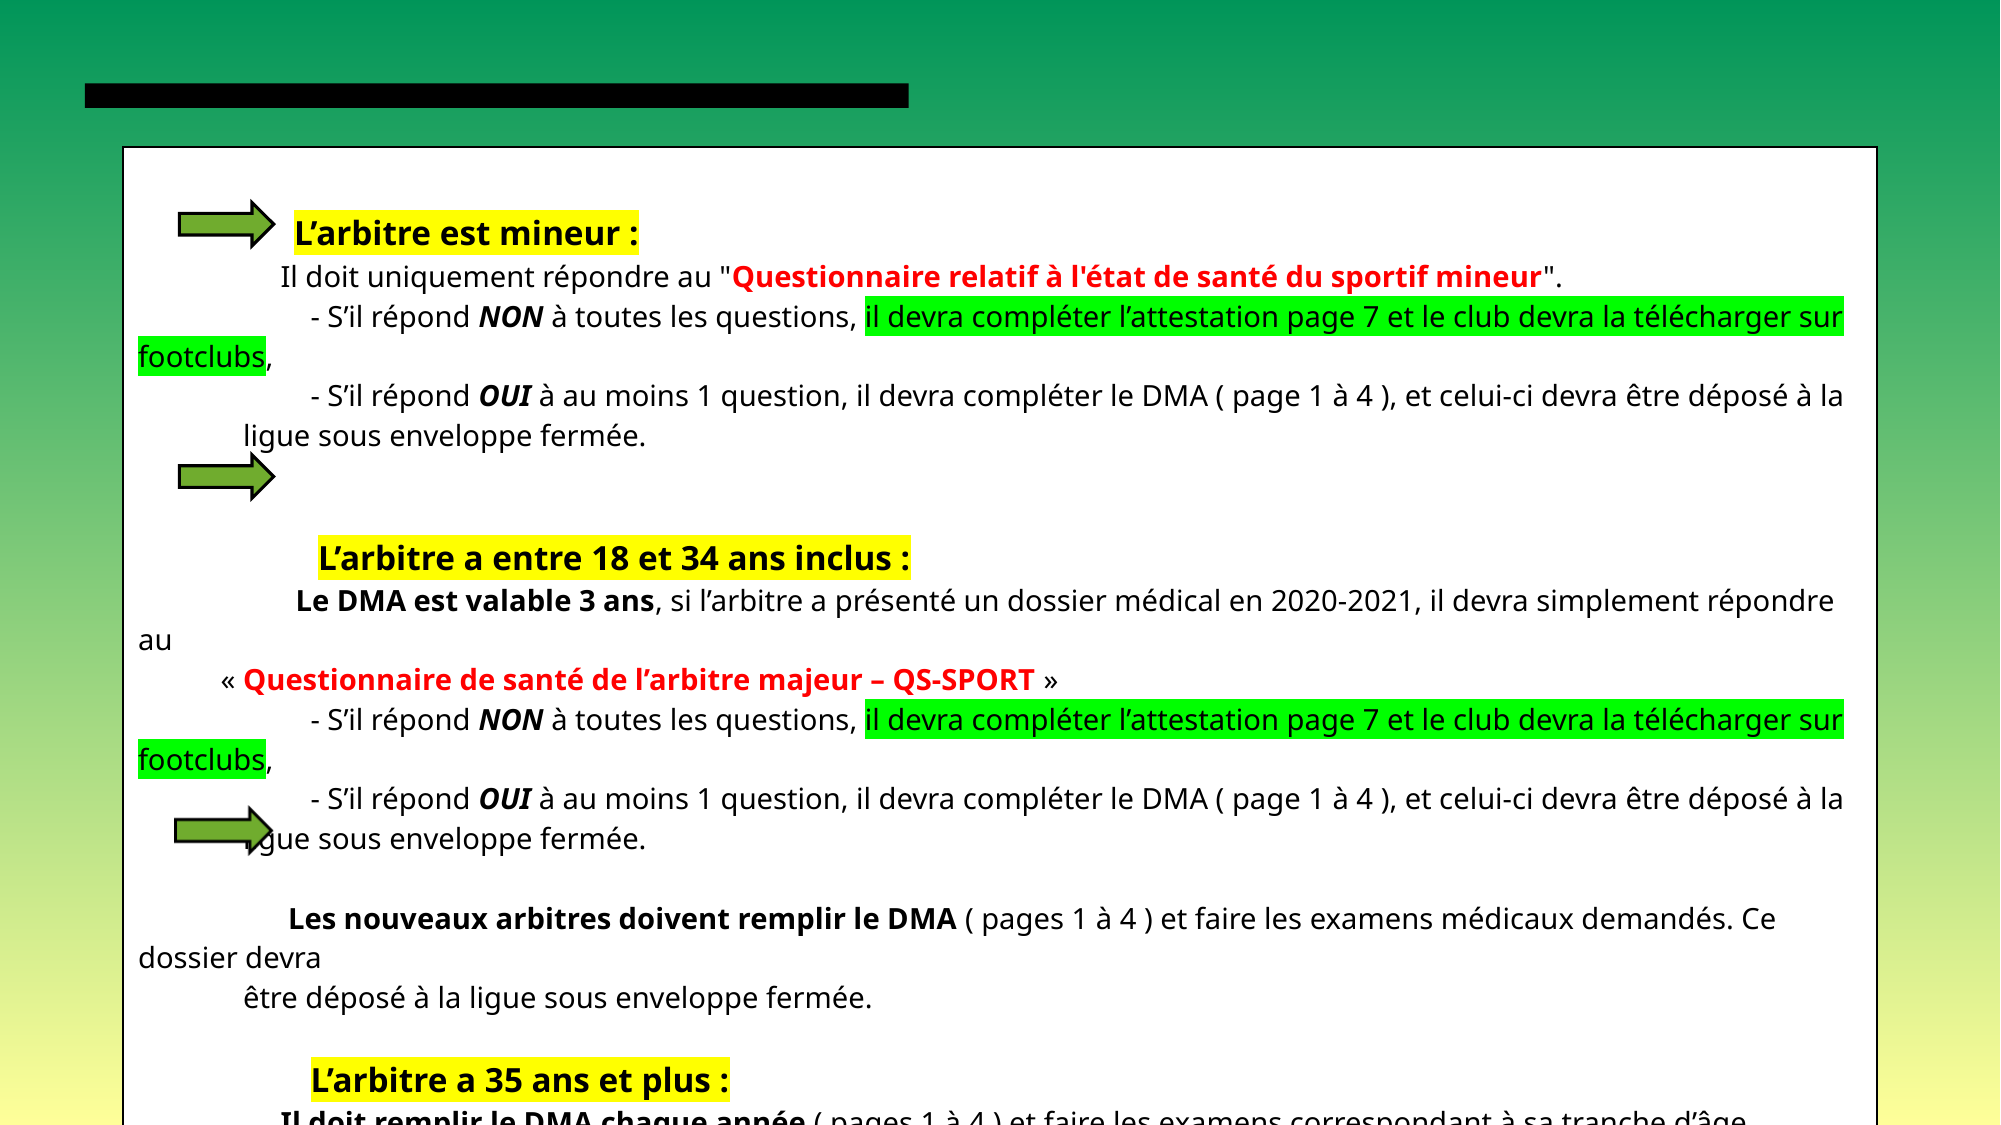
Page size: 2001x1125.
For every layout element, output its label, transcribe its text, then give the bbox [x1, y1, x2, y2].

text_box [178, 200, 276, 249]
text_box [178, 452, 276, 501]
table_header L’arbitre est mineur : Il doit uniquement répondre au "Questionnaire relatif à l'état de santé du sportif mineur". - S’il répond NON à toutes les questions, il devra compléter l’attestation page 7 et le club devra la télécharger sur footclubs, - S’il répond OUI à au moins 1 question, il devra compléter le DMA ( page 1 à 4 ), et celui-ci devra être déposé à la ligue sous enveloppe fermée. L’arbitre a entre 18 et 34 ans inclus : Le DMA est valable 3 ans, si l’arbitre a présenté un dossier médical en 2020-2021, il devra simplement répondre au « Questionnaire de santé de l’arbitre majeur – QS-SPORT » - S’il répond NON à toutes les questions, il devra compléter l’attestation page 7 et le club devra la télécharger sur footclubs, - S’il répond OUI à au moins 1 question, il devra compléter le DMA ( page 1 à 4 ), et celui-ci devra être déposé à la ligue sous enveloppe fermée. Les nouveaux arbitres doivent remplir le DMA ( pages 1 à 4 ) et faire les examens médicaux demandés. Ce dossier devra être déposé à la ligue sous enveloppe fermée. L’arbitre a 35 ans et plus : Il doit remplir le DMA chaque année ( pages 1 à 4 ) et faire les examens correspondant à sa tranche d’âge. Ce dossier devra être déposé à la ligue sous enveloppe fermée. NB : LE BILAN D’ECHOGRAPHIE CARDIAQUE EST A REALISER UNE SEULE FOIS DANS LA CARRIERE DE L’ARBITRE [124, 148, 1876, 1125]
picture [174, 804, 274, 857]
